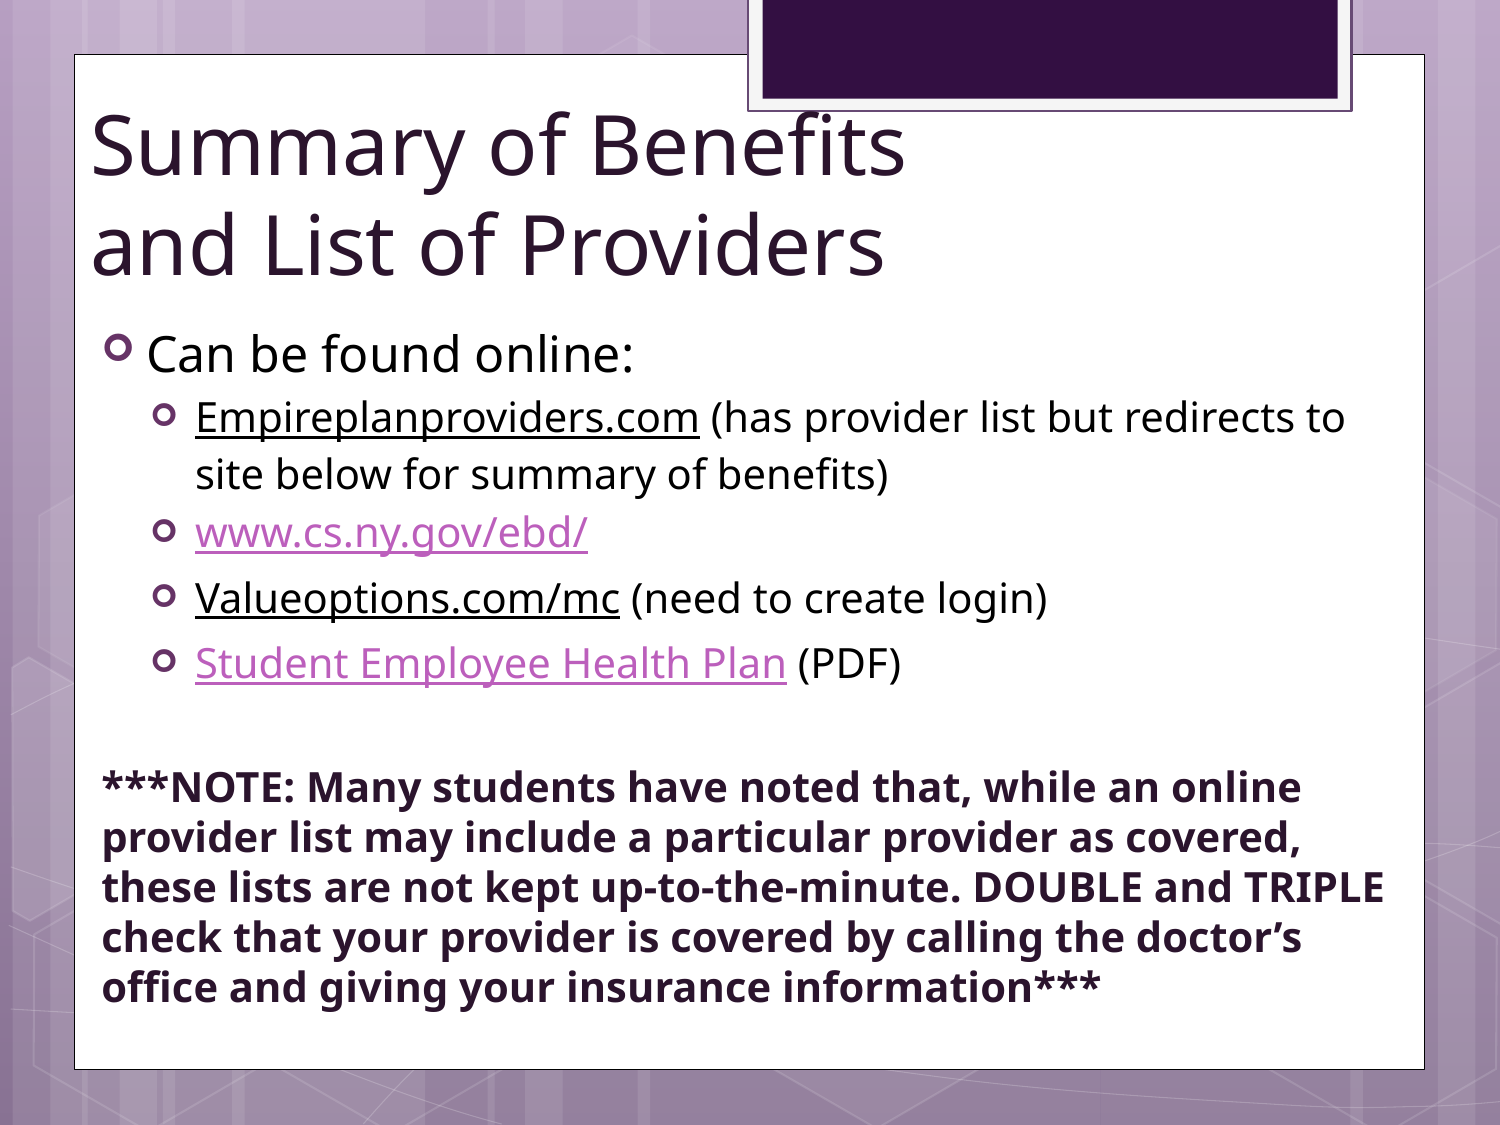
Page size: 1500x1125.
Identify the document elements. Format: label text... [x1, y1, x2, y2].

title Summary of Benefits and List of Providers [75, 30, 1425, 307]
list Can be found online: Empireplanproviders.com (has provider list but redirects to site below for summary of benefits) www.cs.ny.gov/ebd/ Valueoptions.com/mc (need to create login) Student Employee Health Plan (PDF) ***NOTE: Many students have noted that, while an online provider list may include a particular provider as covered, these lists are not kept up-to-the-minute. DOUBLE and TRIPLE check that your provider is covered by calling the doctor’s office and giving your insurance information*** [75, 307, 1425, 1078]
